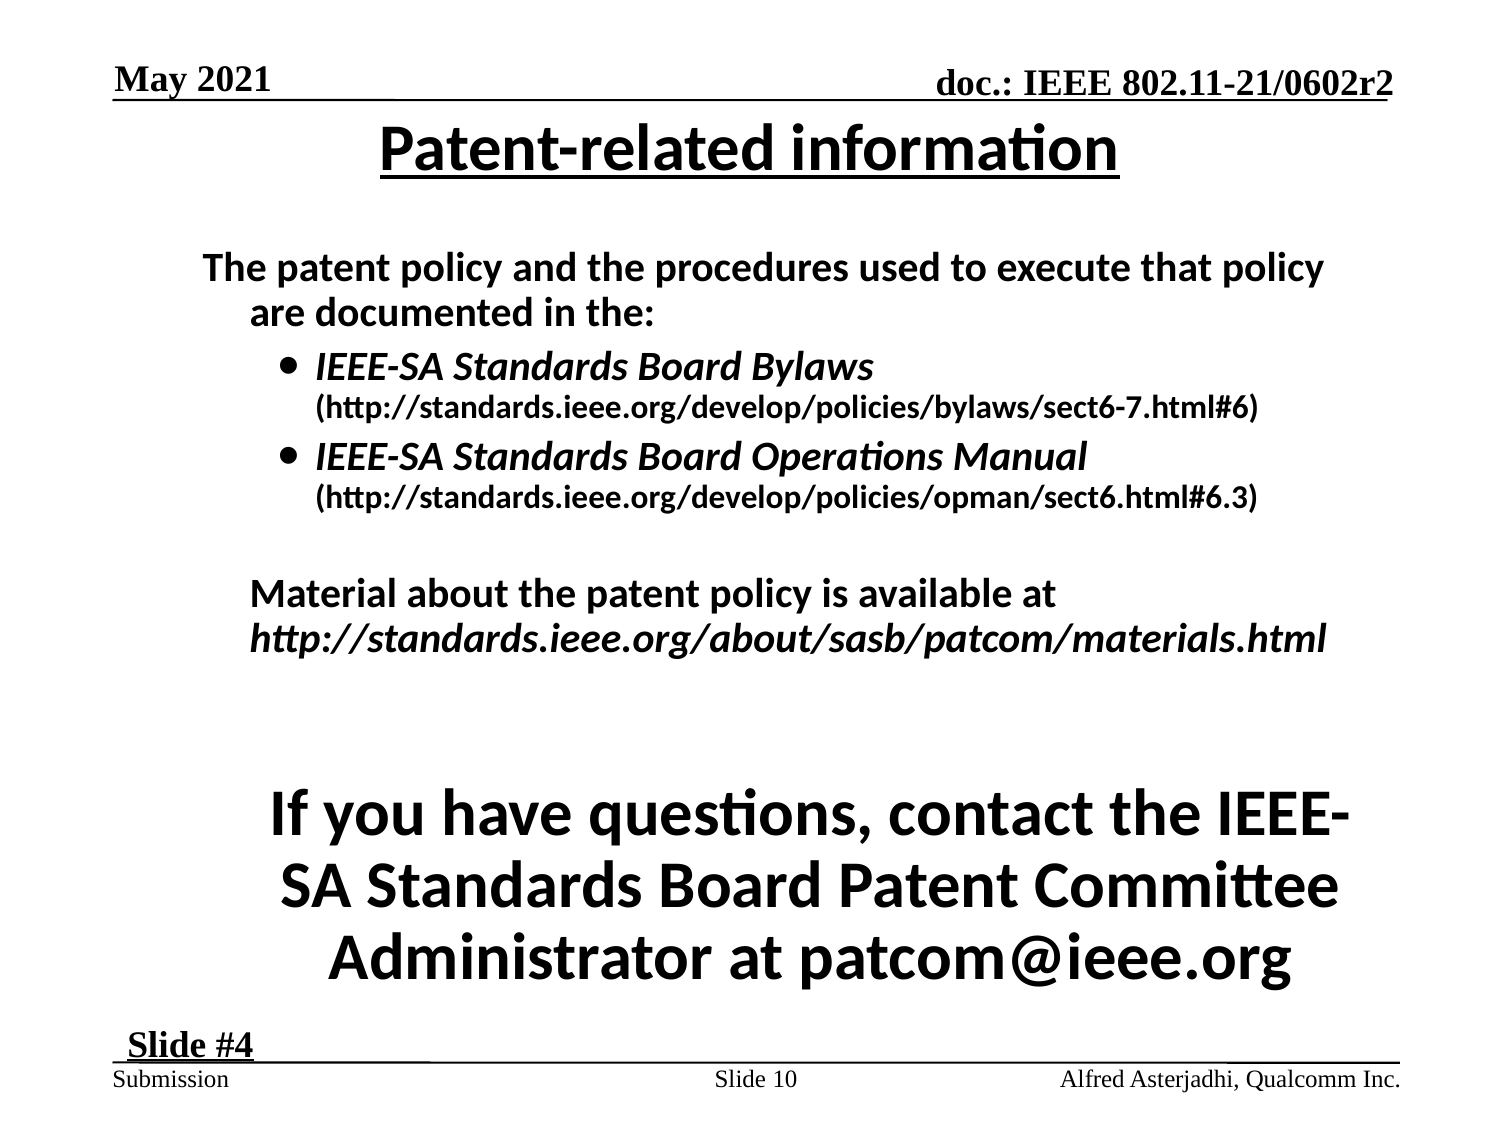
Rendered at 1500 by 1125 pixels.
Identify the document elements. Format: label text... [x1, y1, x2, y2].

text_box Slide #4 [112, 1012, 269, 1073]
footer Alfred Asterjadhi, Qualcomm Inc. [878, 1061, 1402, 1093]
slide_number Slide 10 [712, 1061, 800, 1123]
title Patent-related information [112, 112, 1388, 176]
list The patent policy and the procedures used to execute that policy are documented in the: IEEE-SA Standards Board Bylaws (http://standards.ieee.org/develop/policies/bylaws/sect6-7.html#6) IEEE-SA Standards Board Operations Manual (http://standards.ieee.org/develop/policies/opman/sect6.html#6.3) Material about the patent policy is available at http://standards.ieee.org/about/sasb/patcom/materials.html If you have questions, contact the IEEE-SA Standards Board Patent Committee Administrator at patcom@ieee.org [112, 237, 1388, 913]
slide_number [114, 54, 493, 100]
